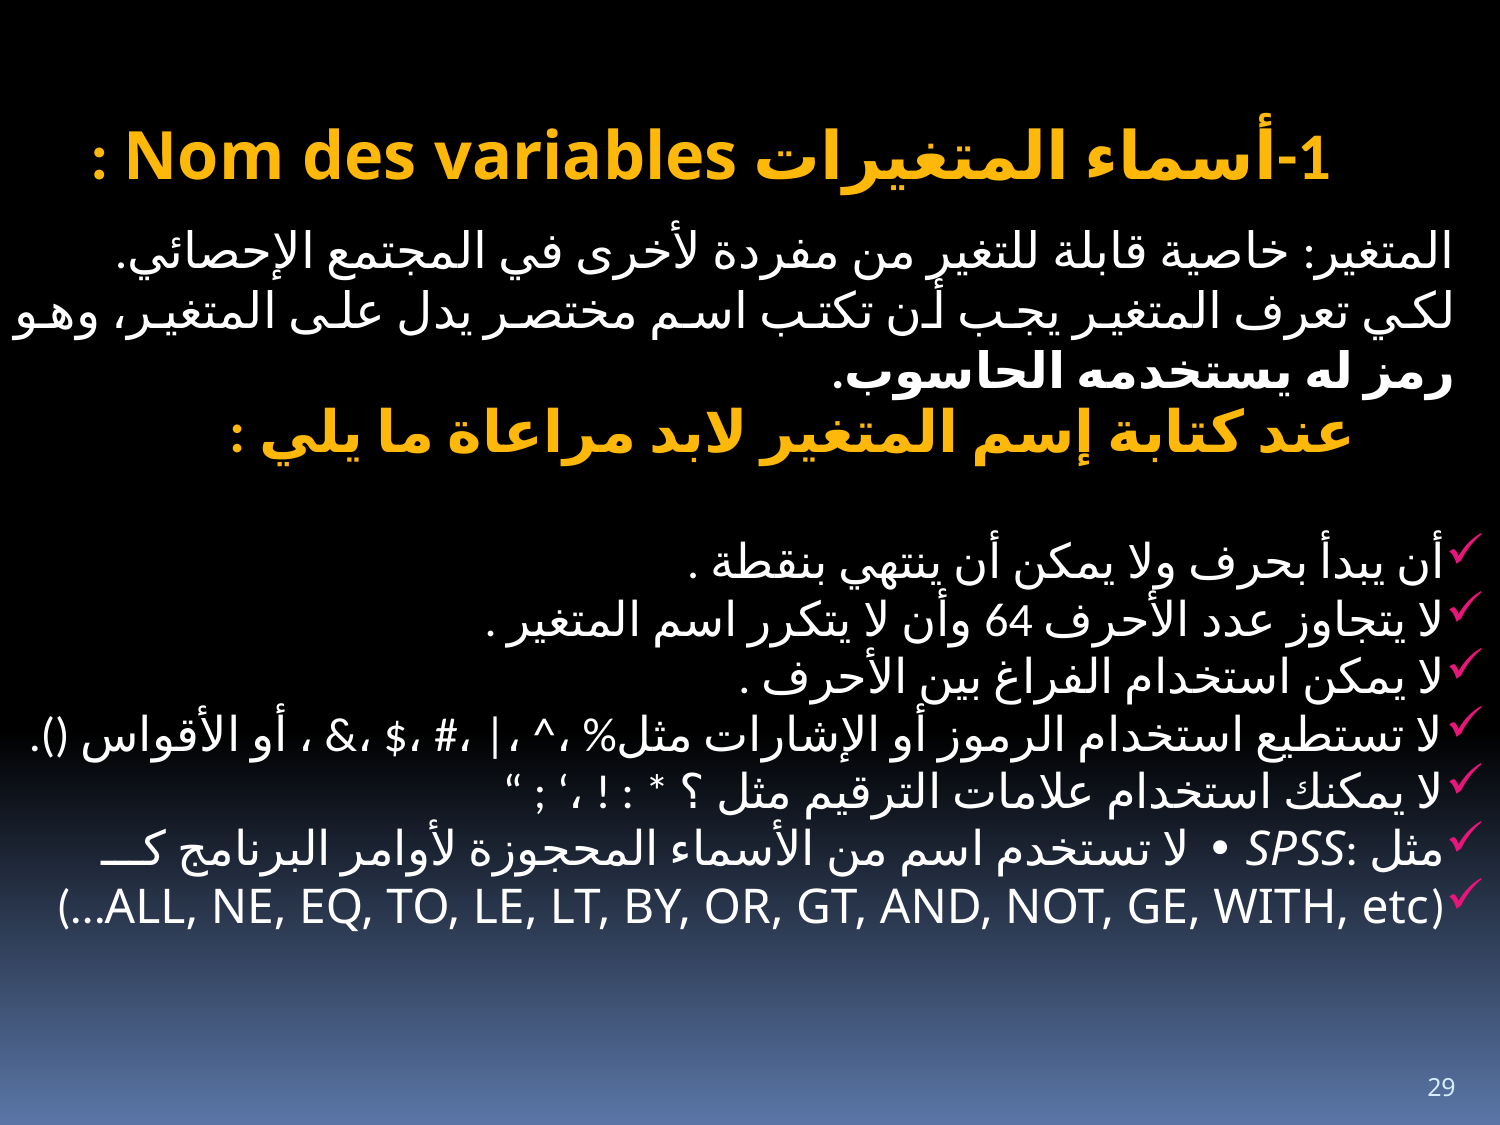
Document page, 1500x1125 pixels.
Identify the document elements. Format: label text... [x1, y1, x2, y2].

text_box المتغير: خاصية قابلة للتغير من مفردة لأخرى في المجتمع الإحصائي. لكي تعرف المتغير يجب أن تكتب اسم مختصر يدل على المتغير، وهو رمز له يستخدمه الحاسوب. [0, 151, 1471, 407]
text_box 1-أسماء المتغيرات Nom des variables : [75, 105, 1347, 201]
slide_number 29 [1412, 1052, 1488, 1113]
text_box أن يبدأ بحرف ولا يمكن أن ينتهي بنقطة . لا يتجاوز عدد الأحرف 64 وأن لا يتكرر اسم المتغير . لا يمكن استخدام الفراغ بين الأحرف . لا تستطيع استخدام الرموز أو الإشارات مثل% ،^ ،| ،# ،$ ،& ، أو الأقواس (). لا يمكنك استخدام علامات الترقيم مثل ؟ * : ! ،‘ ; “ مثل :SPSS • لا تستخدم اسم من الأسماء المحجوزة لأوامر البرنامج كـــ (ALL, NE, EQ, TO, LE, LT, BY, OR, GT, AND, NOT, GE, WITH, etc…) [0, 523, 1500, 941]
text_box عند كتابة إسم المتغير لابد مراعاة ما يلي : [215, 386, 1370, 472]
